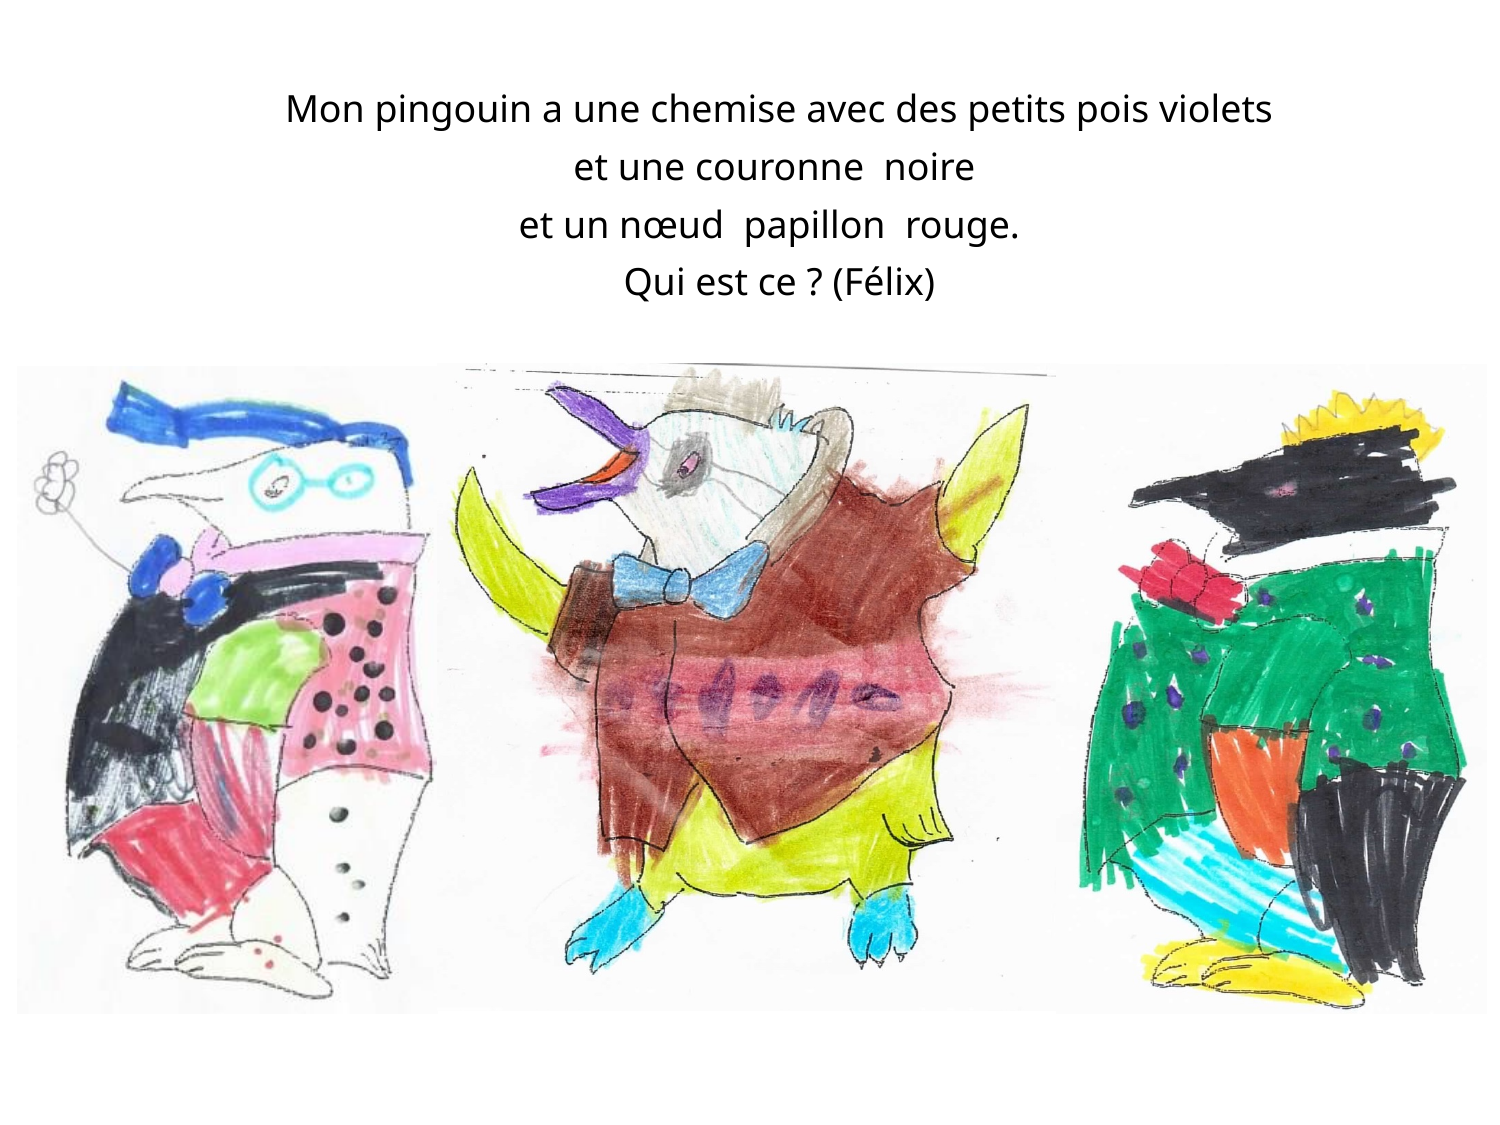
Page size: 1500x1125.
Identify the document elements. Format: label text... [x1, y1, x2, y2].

picture [17, 363, 1487, 1014]
text_box Mon pingouin a une chemise avec des petits pois violets et une couronne noire et un nœud papillon rouge. Qui est ce ? (Félix) [265, 78, 1294, 311]
